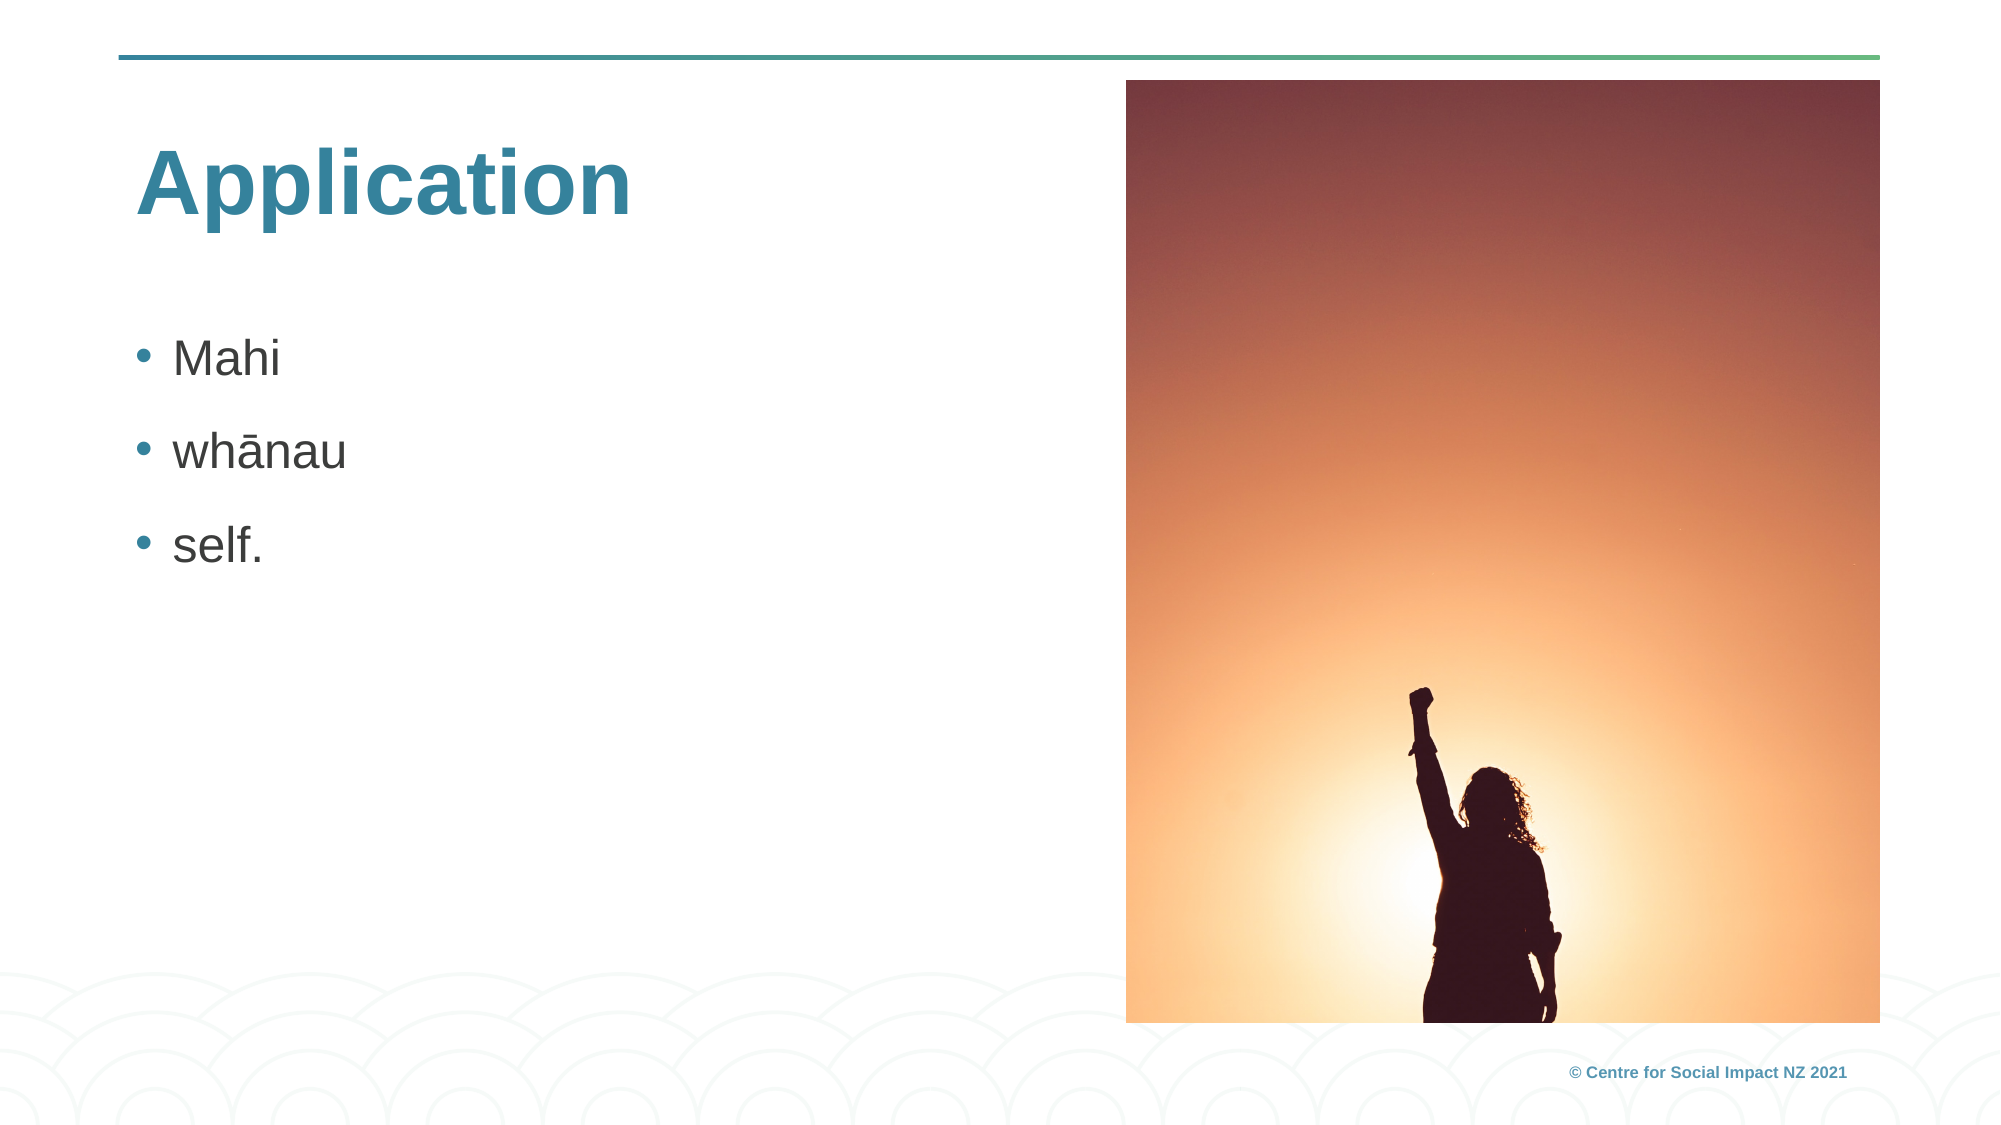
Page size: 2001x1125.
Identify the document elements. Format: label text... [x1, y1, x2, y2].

list Mahi whānau self. [120, 309, 1125, 1023]
picture [1125, 80, 1880, 1023]
title Application [120, 115, 1125, 254]
